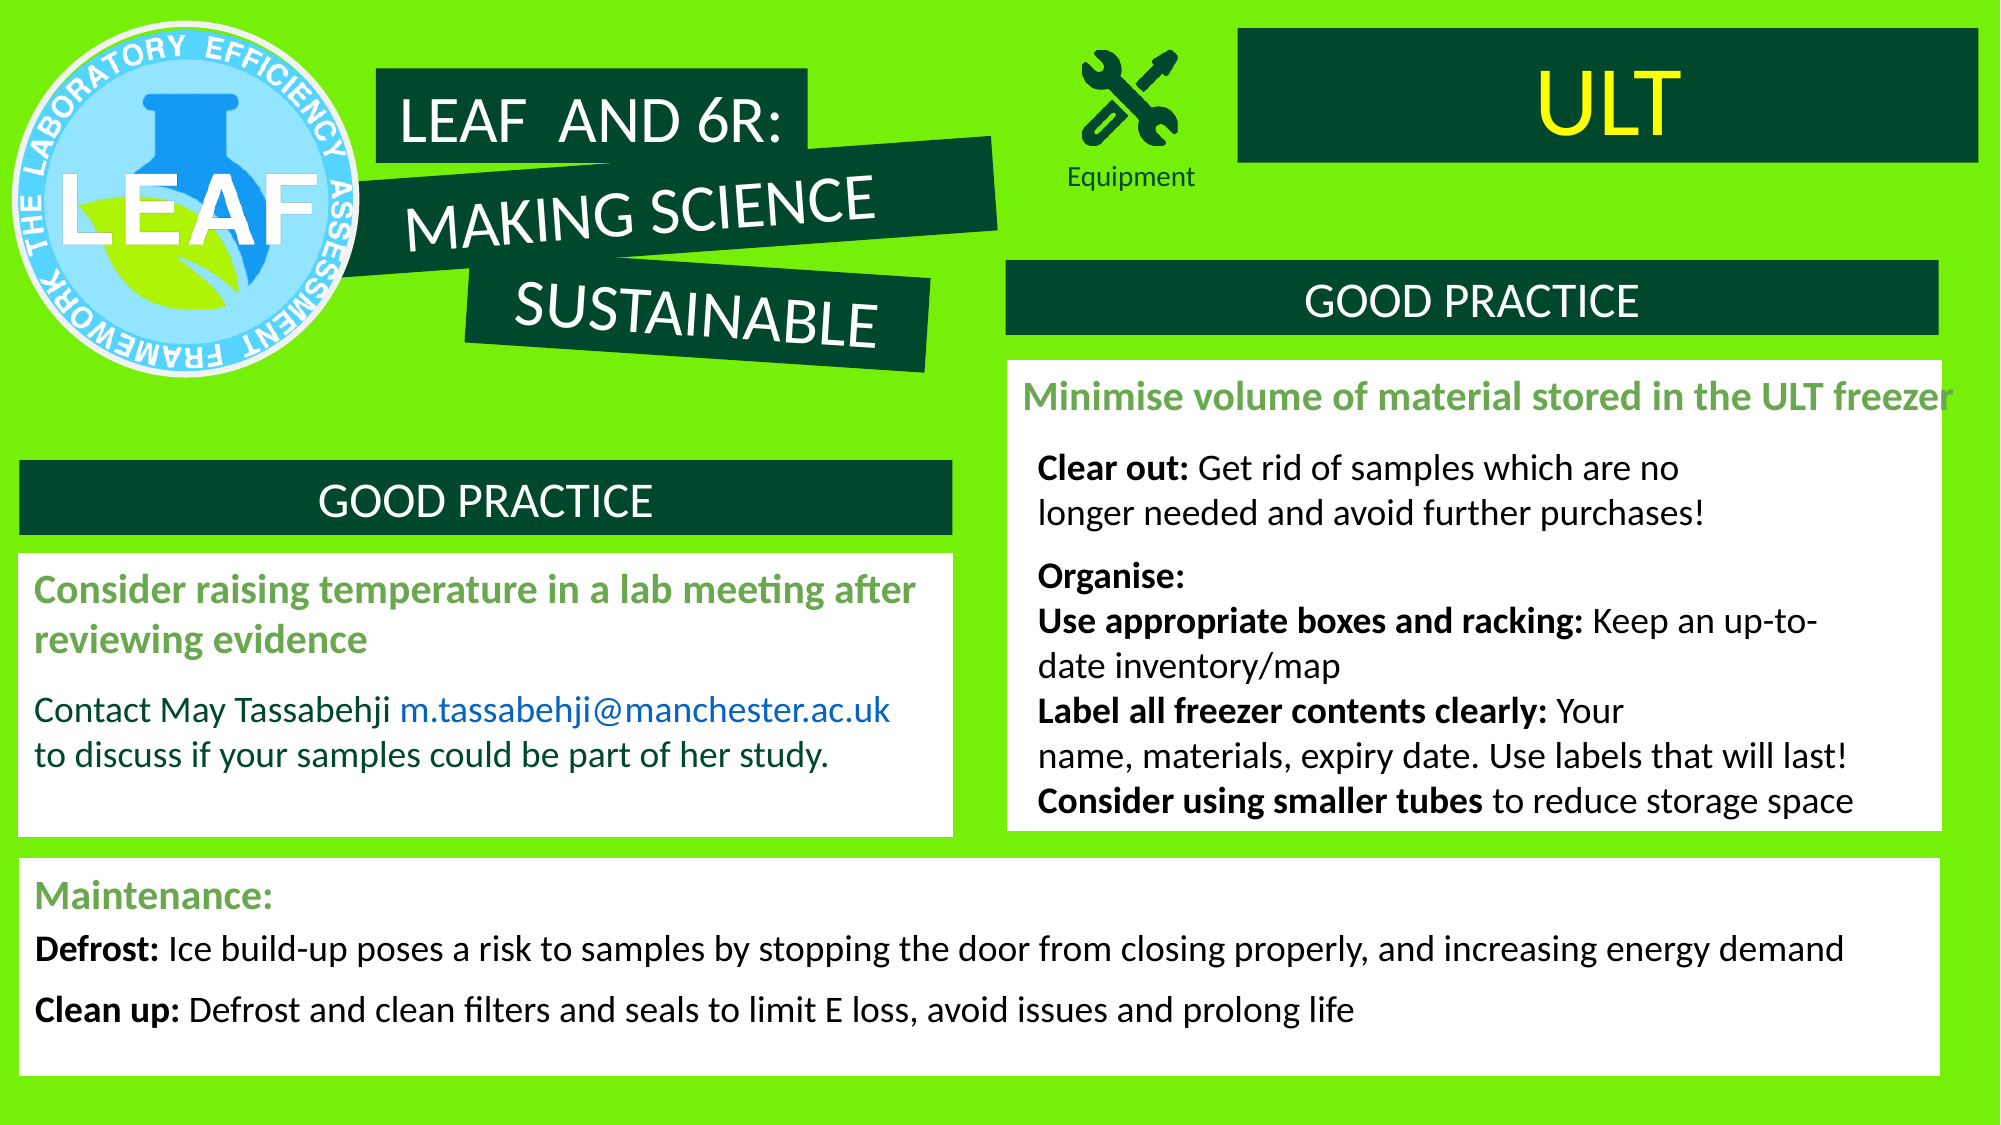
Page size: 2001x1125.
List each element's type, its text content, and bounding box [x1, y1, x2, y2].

list Defrost: Ice build-up poses a risk to samples by stopping the door from closing properly, and increasing energy demand Clean up: Defrost and clean filters and seals to limit E loss, avoid issues and prolong life [20, 921, 2000, 1125]
text_box GOOD PRACTICE [19, 460, 948, 535]
text_box Equipment [1047, 149, 1216, 200]
text_box ULT [1237, 28, 1979, 163]
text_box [14, 23, 357, 375]
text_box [19, 554, 948, 836]
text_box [357, 68, 996, 359]
picture [1074, 39, 1187, 163]
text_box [948, 361, 1976, 877]
text_box GOOD PRACTICE [1005, 260, 1939, 335]
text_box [19, 859, 1939, 1075]
